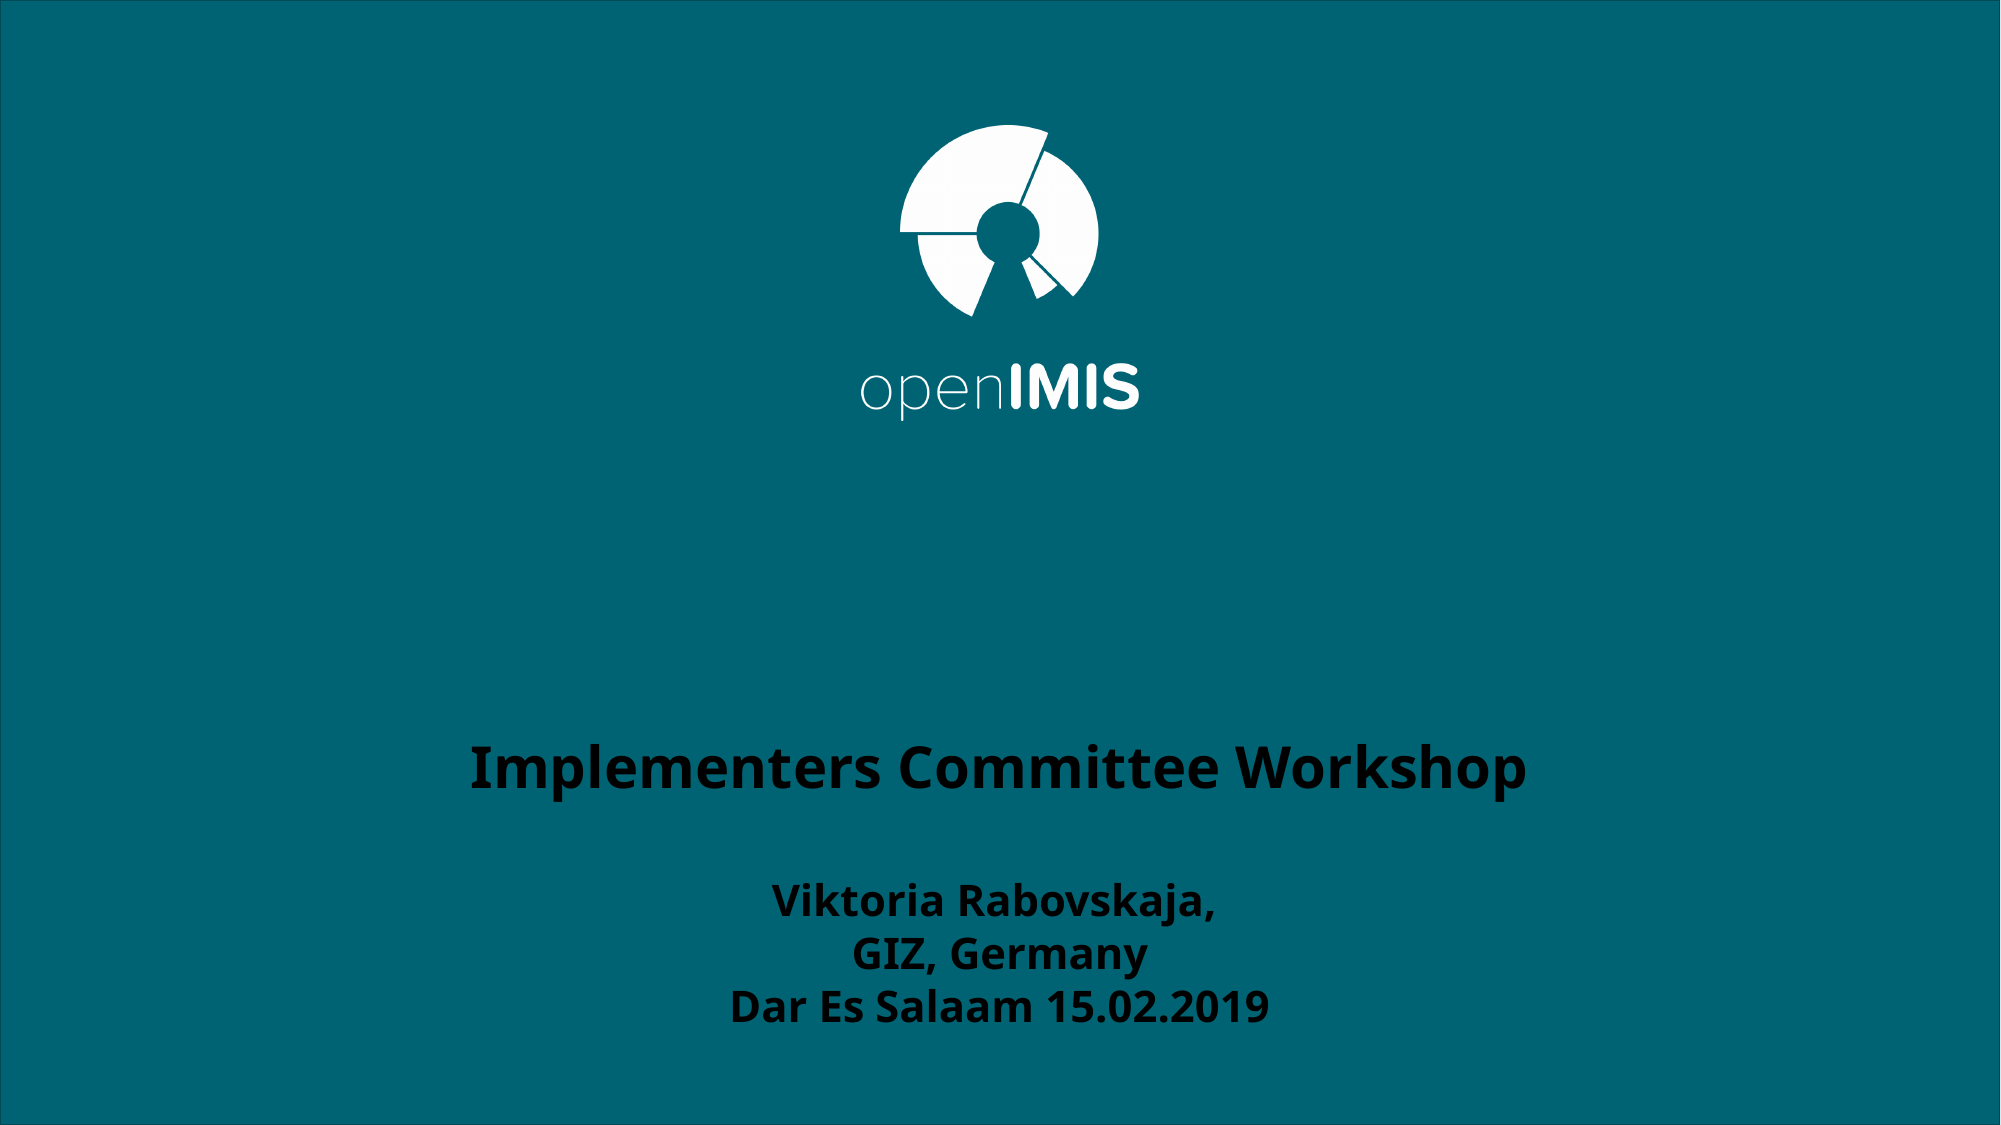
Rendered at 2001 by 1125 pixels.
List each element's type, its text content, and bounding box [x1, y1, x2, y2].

picture [861, 125, 1139, 421]
title Implementers Committee Workshop Viktoria Rabovskaja, GIZ, Germany Dar Es Salaam 15.02.2019 [249, 649, 1750, 1041]
